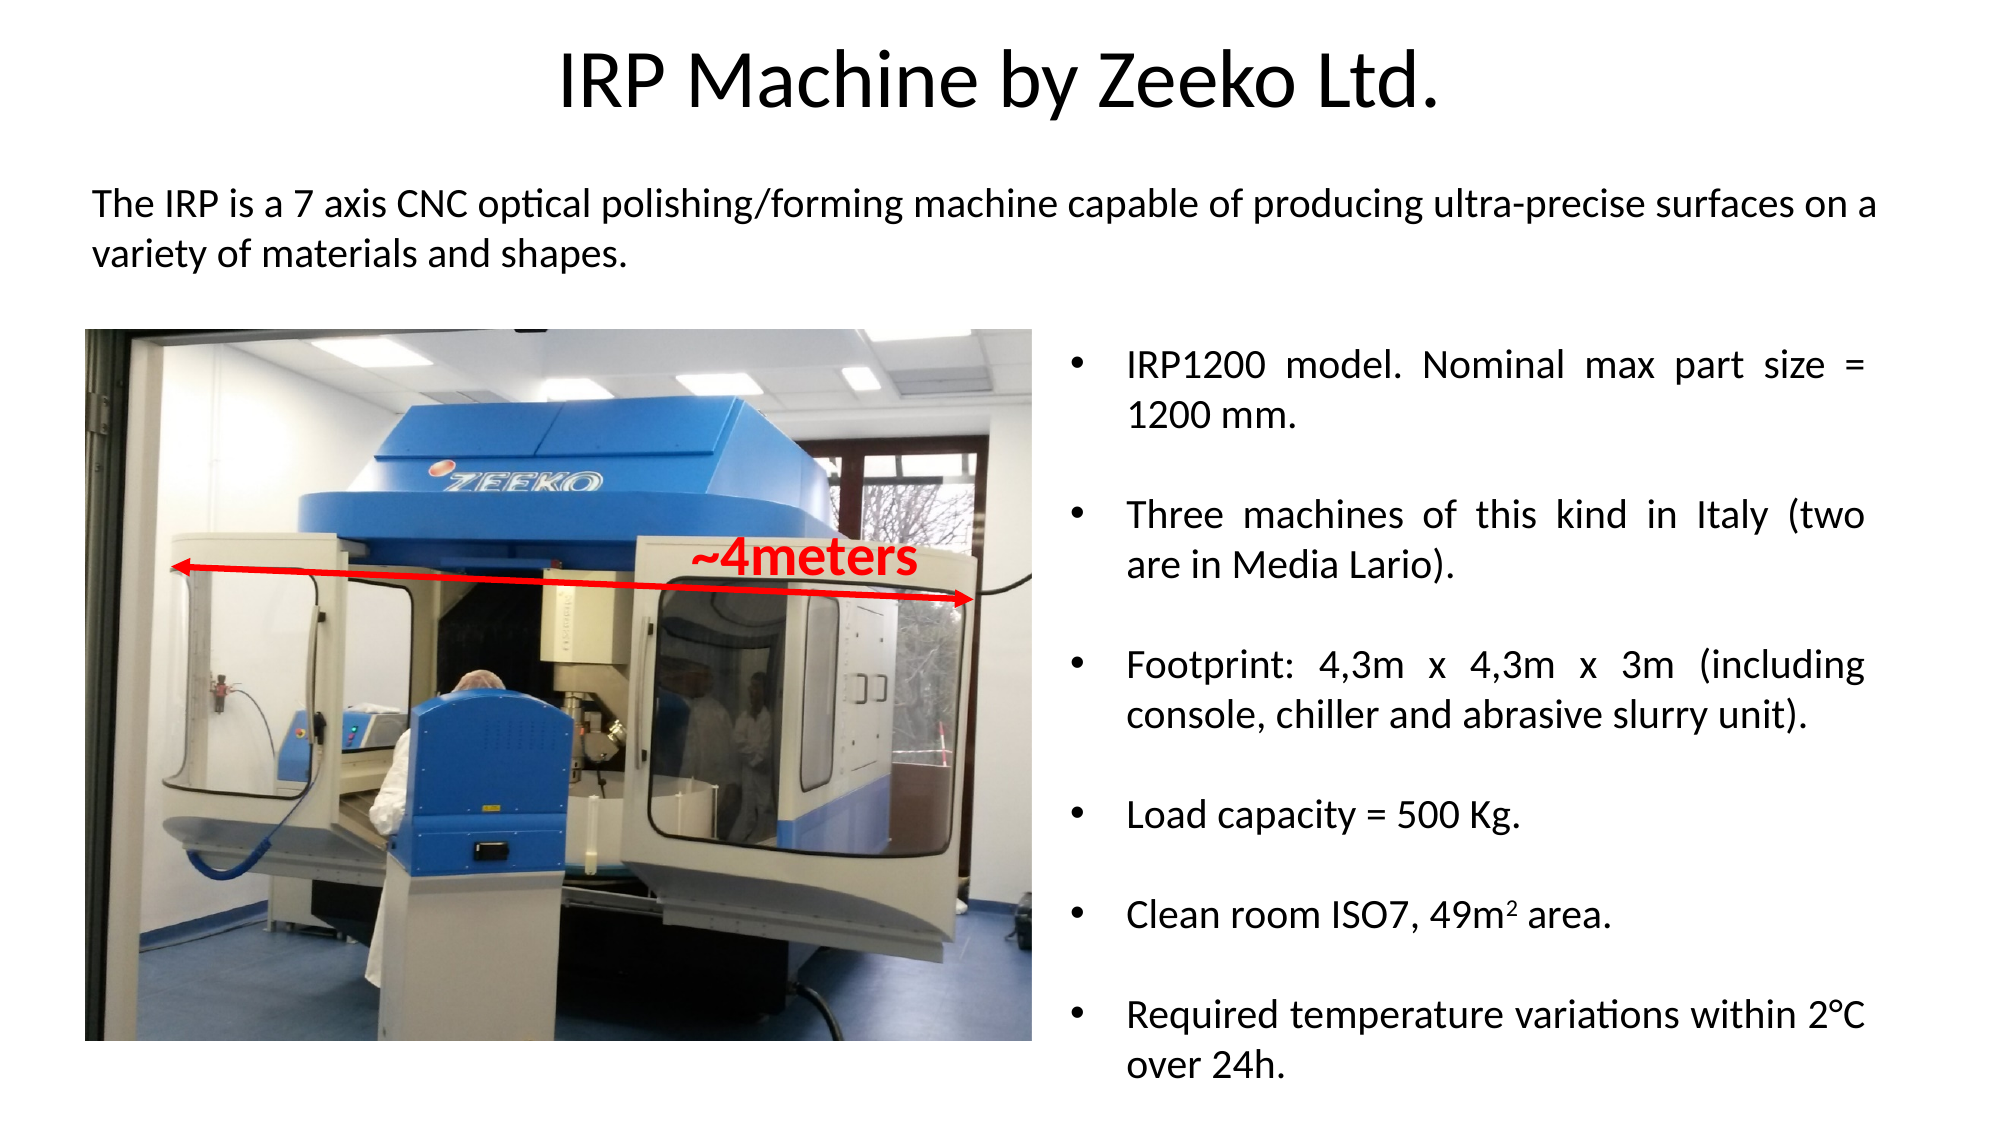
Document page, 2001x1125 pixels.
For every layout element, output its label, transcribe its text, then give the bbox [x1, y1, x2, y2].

text_box The IRP is a 7 axis CNC optical polishing/forming machine capable of producing ultra-precise surfaces on a variety of materials and shapes. [77, 168, 1917, 284]
text_box IRP Machine by Zeeko Ltd. [167, 28, 1833, 168]
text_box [85, 322, 1881, 1125]
